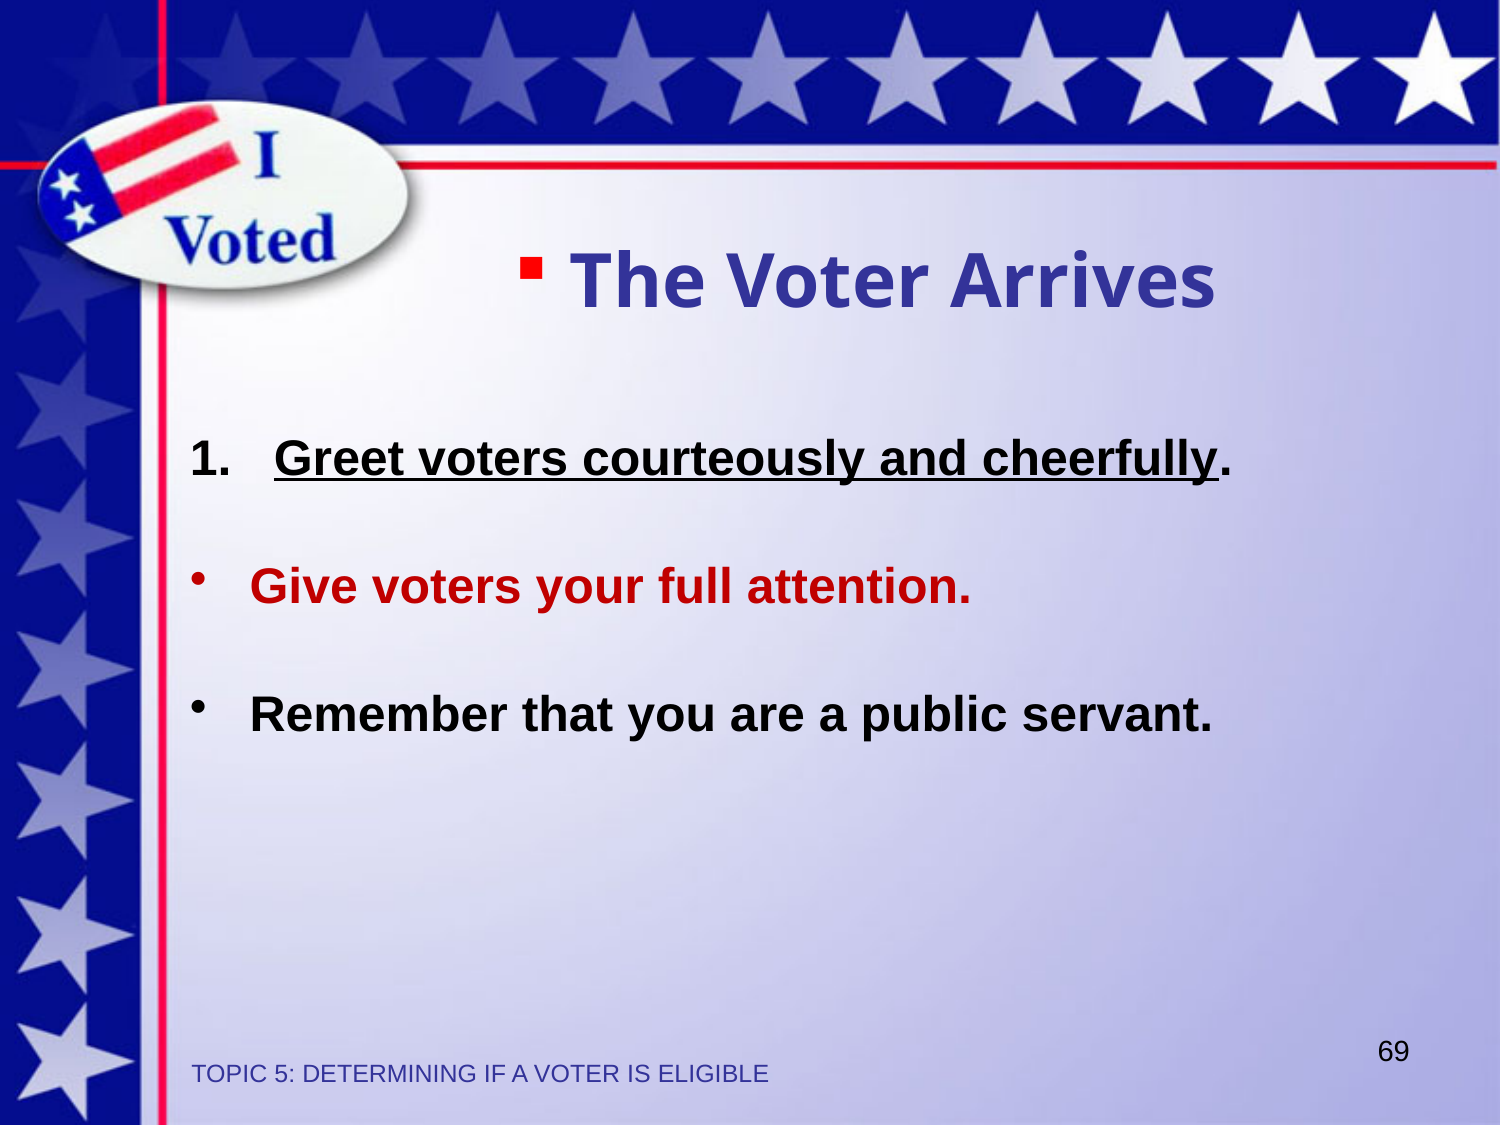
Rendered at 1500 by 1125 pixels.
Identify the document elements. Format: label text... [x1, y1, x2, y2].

slide_number 69 [1074, 1024, 1426, 1103]
text_box The Voter Arrives [500, 224, 1450, 330]
list 1. Greet voters courteously and cheerfully. Give voters your full attention. Remember that you are a public servant. [174, 424, 1438, 838]
text_box TOPIC 5: DETERMINING IF A VOTER IS ELIGIBLE [176, 1050, 786, 1095]
picture [0, 0, 1500, 1125]
